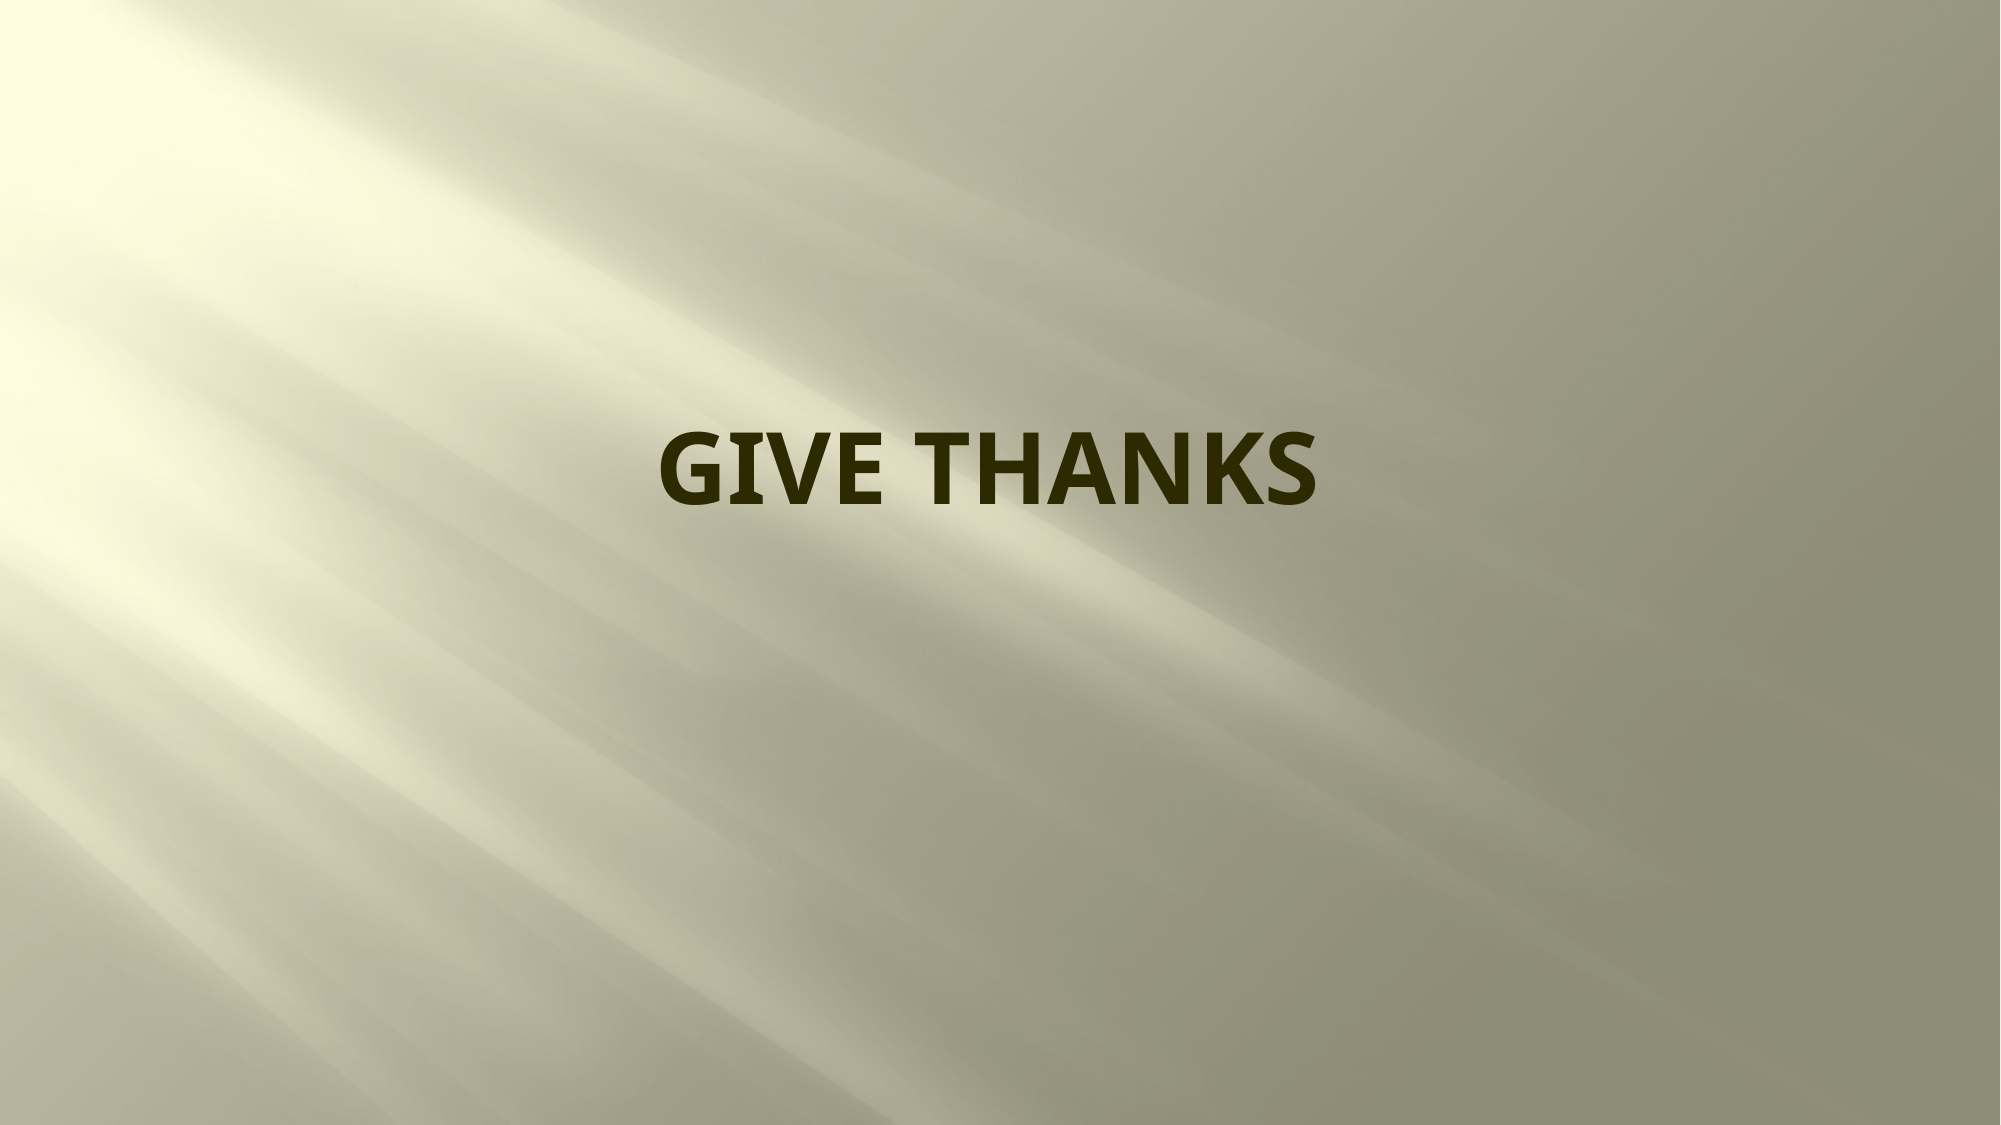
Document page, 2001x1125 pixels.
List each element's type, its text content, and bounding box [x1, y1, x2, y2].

title GIVE THANKS [312, 224, 1663, 525]
